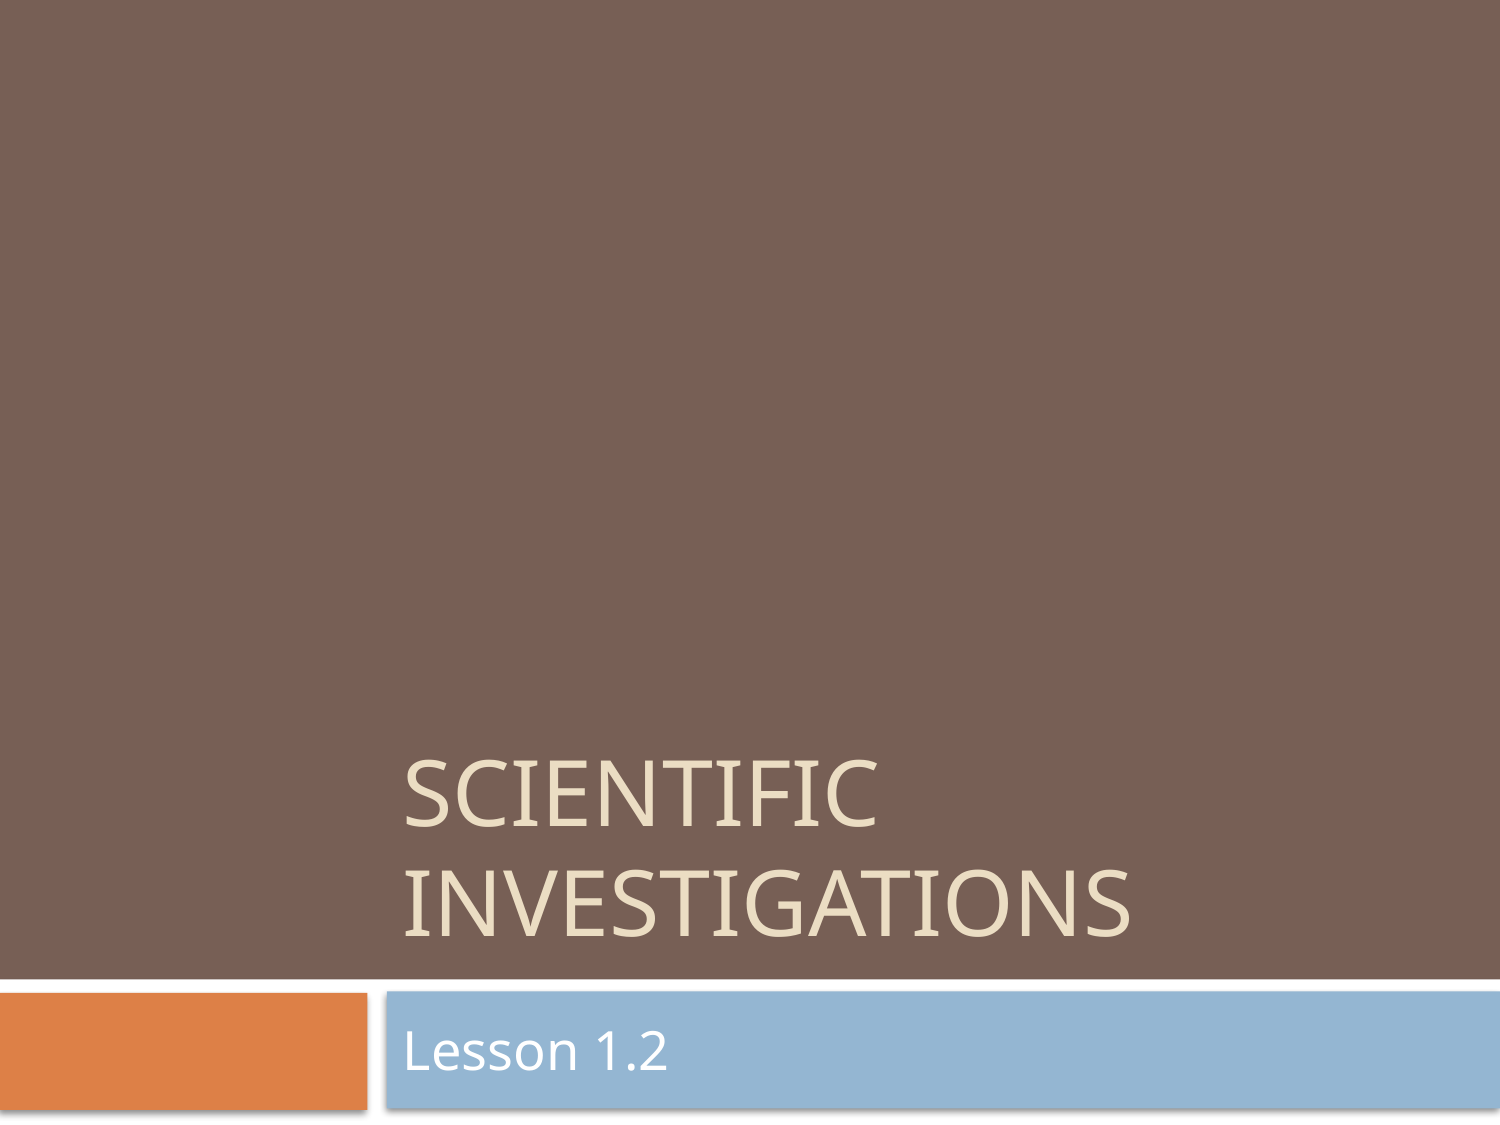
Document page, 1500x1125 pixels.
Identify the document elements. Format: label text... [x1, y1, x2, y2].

subtitle Lesson 1.2 [387, 992, 1488, 1106]
title Scientific Investigations [387, 662, 1451, 963]
